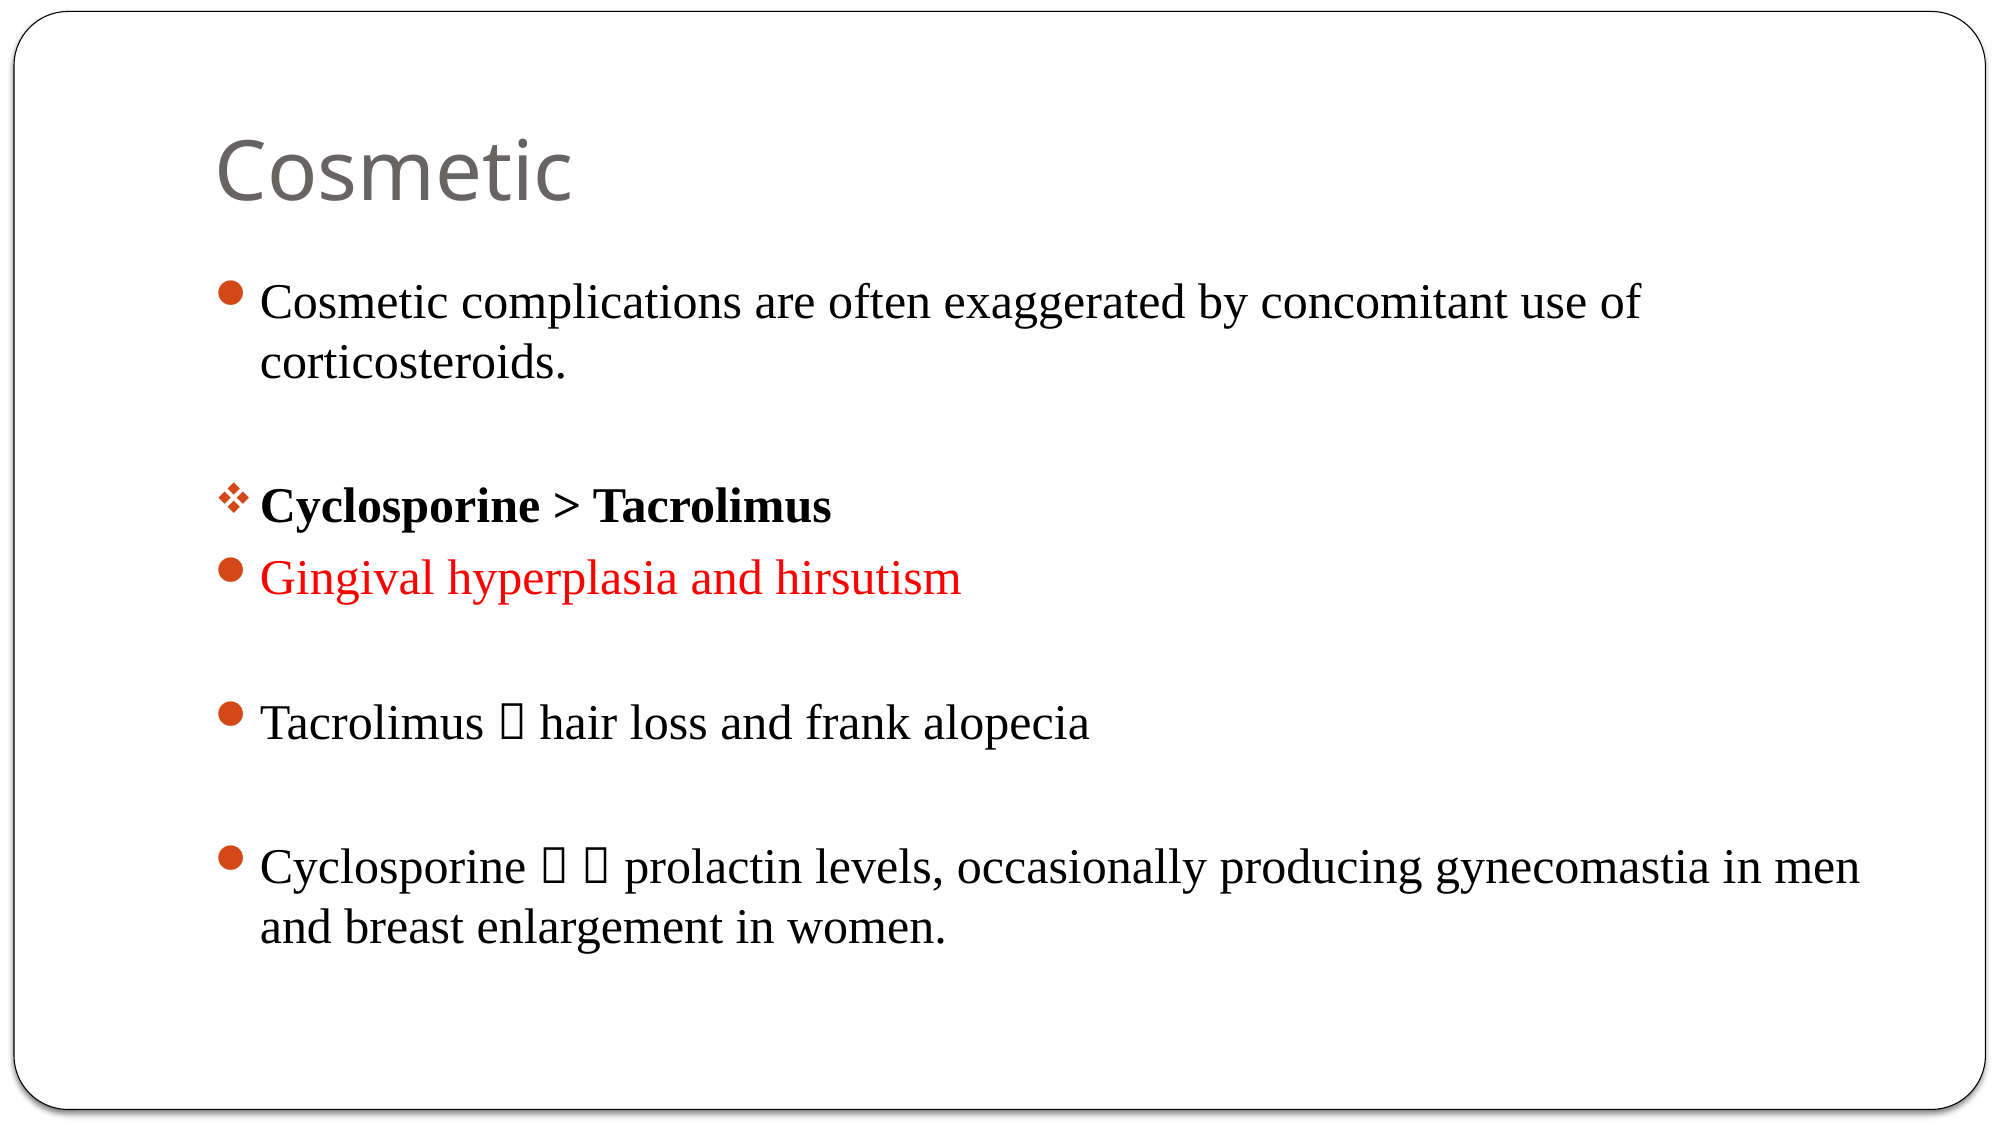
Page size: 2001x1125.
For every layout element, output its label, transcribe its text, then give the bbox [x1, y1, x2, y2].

title Cosmetic [200, 45, 1900, 233]
list Cosmetic complications are often exaggerated by concomitant use of corticosteroids. Cyclosporine > Tacrolimus Gingival hyperplasia and hirsutism Tacrolimus  hair loss and frank alopecia Cyclosporine   prolactin levels, occasionally producing gynecomastia in men and breast enlargement in women. [200, 261, 1900, 1012]
